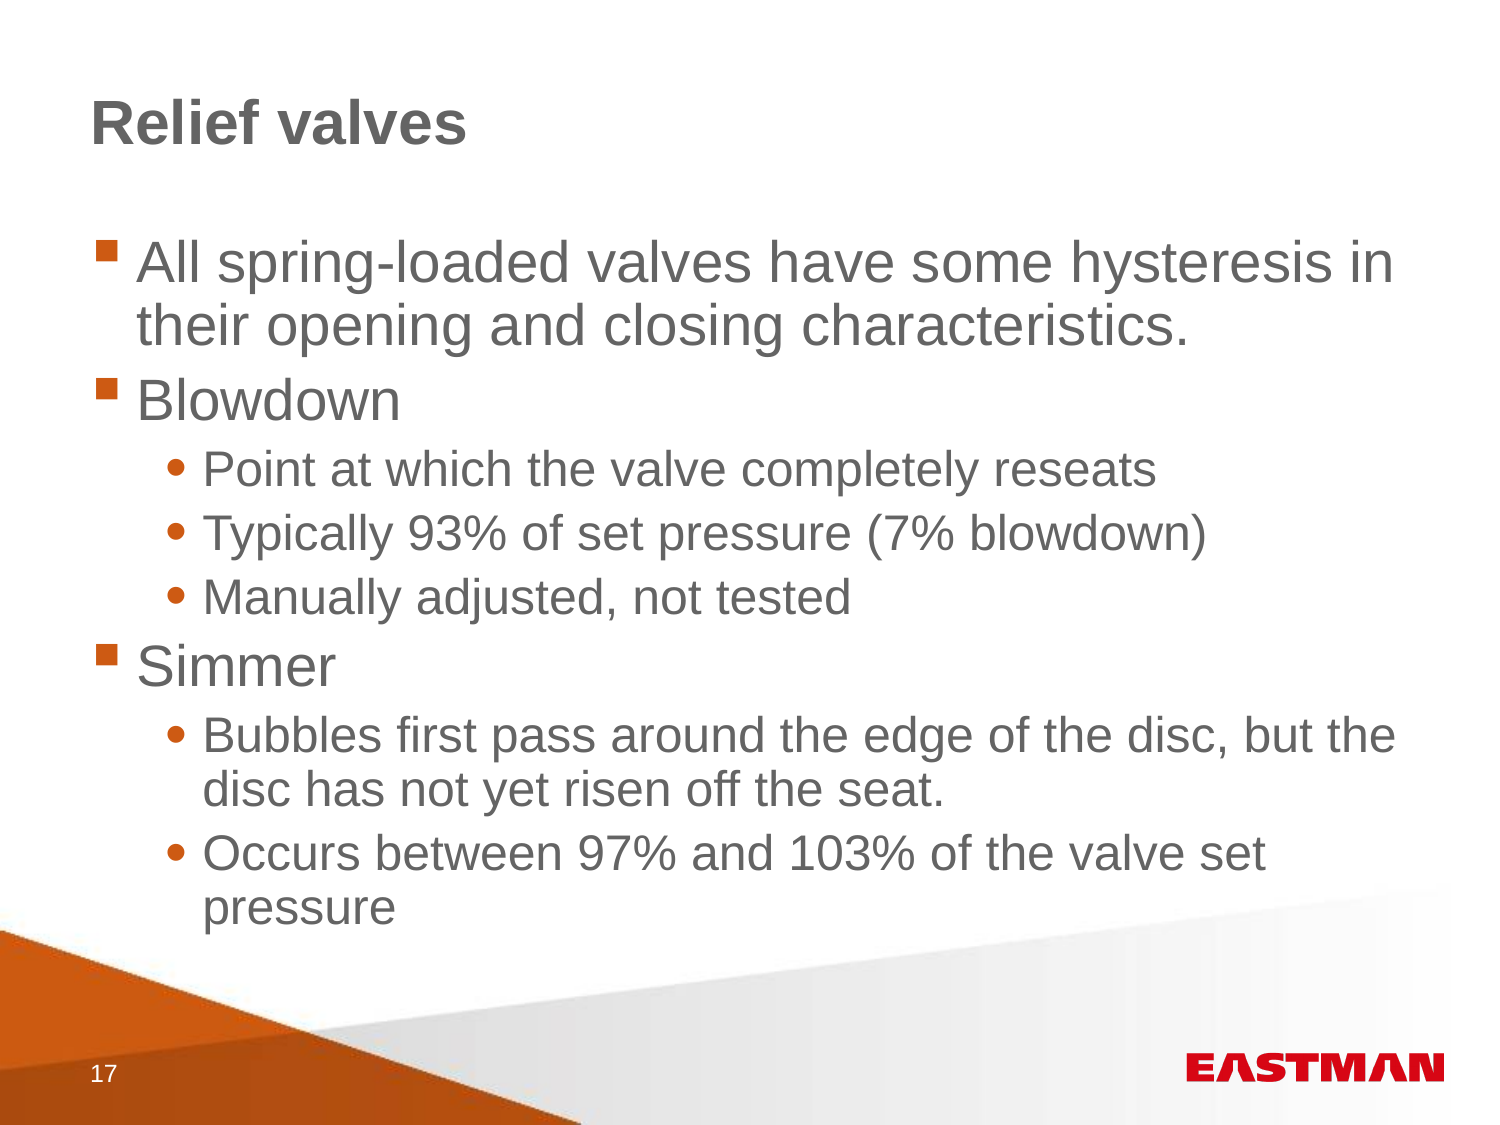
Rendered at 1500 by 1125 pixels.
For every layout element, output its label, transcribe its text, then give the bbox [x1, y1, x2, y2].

list All spring-loaded valves have some hysteresis in their opening and closing characteristics. Blowdown Point at which the valve completely reseats Typically 93% of set pressure (7% blowdown) Manually adjusted, not tested Simmer Bubbles first pass around the edge of the disc, but the disc has not yet risen off the seat. Occurs between 97% and 103% of the valve set pressure [75, 224, 1425, 1005]
title Relief valves [75, 75, 1425, 224]
slide_number 17 [75, 1042, 150, 1103]
picture [0, 859, 1500, 1125]
